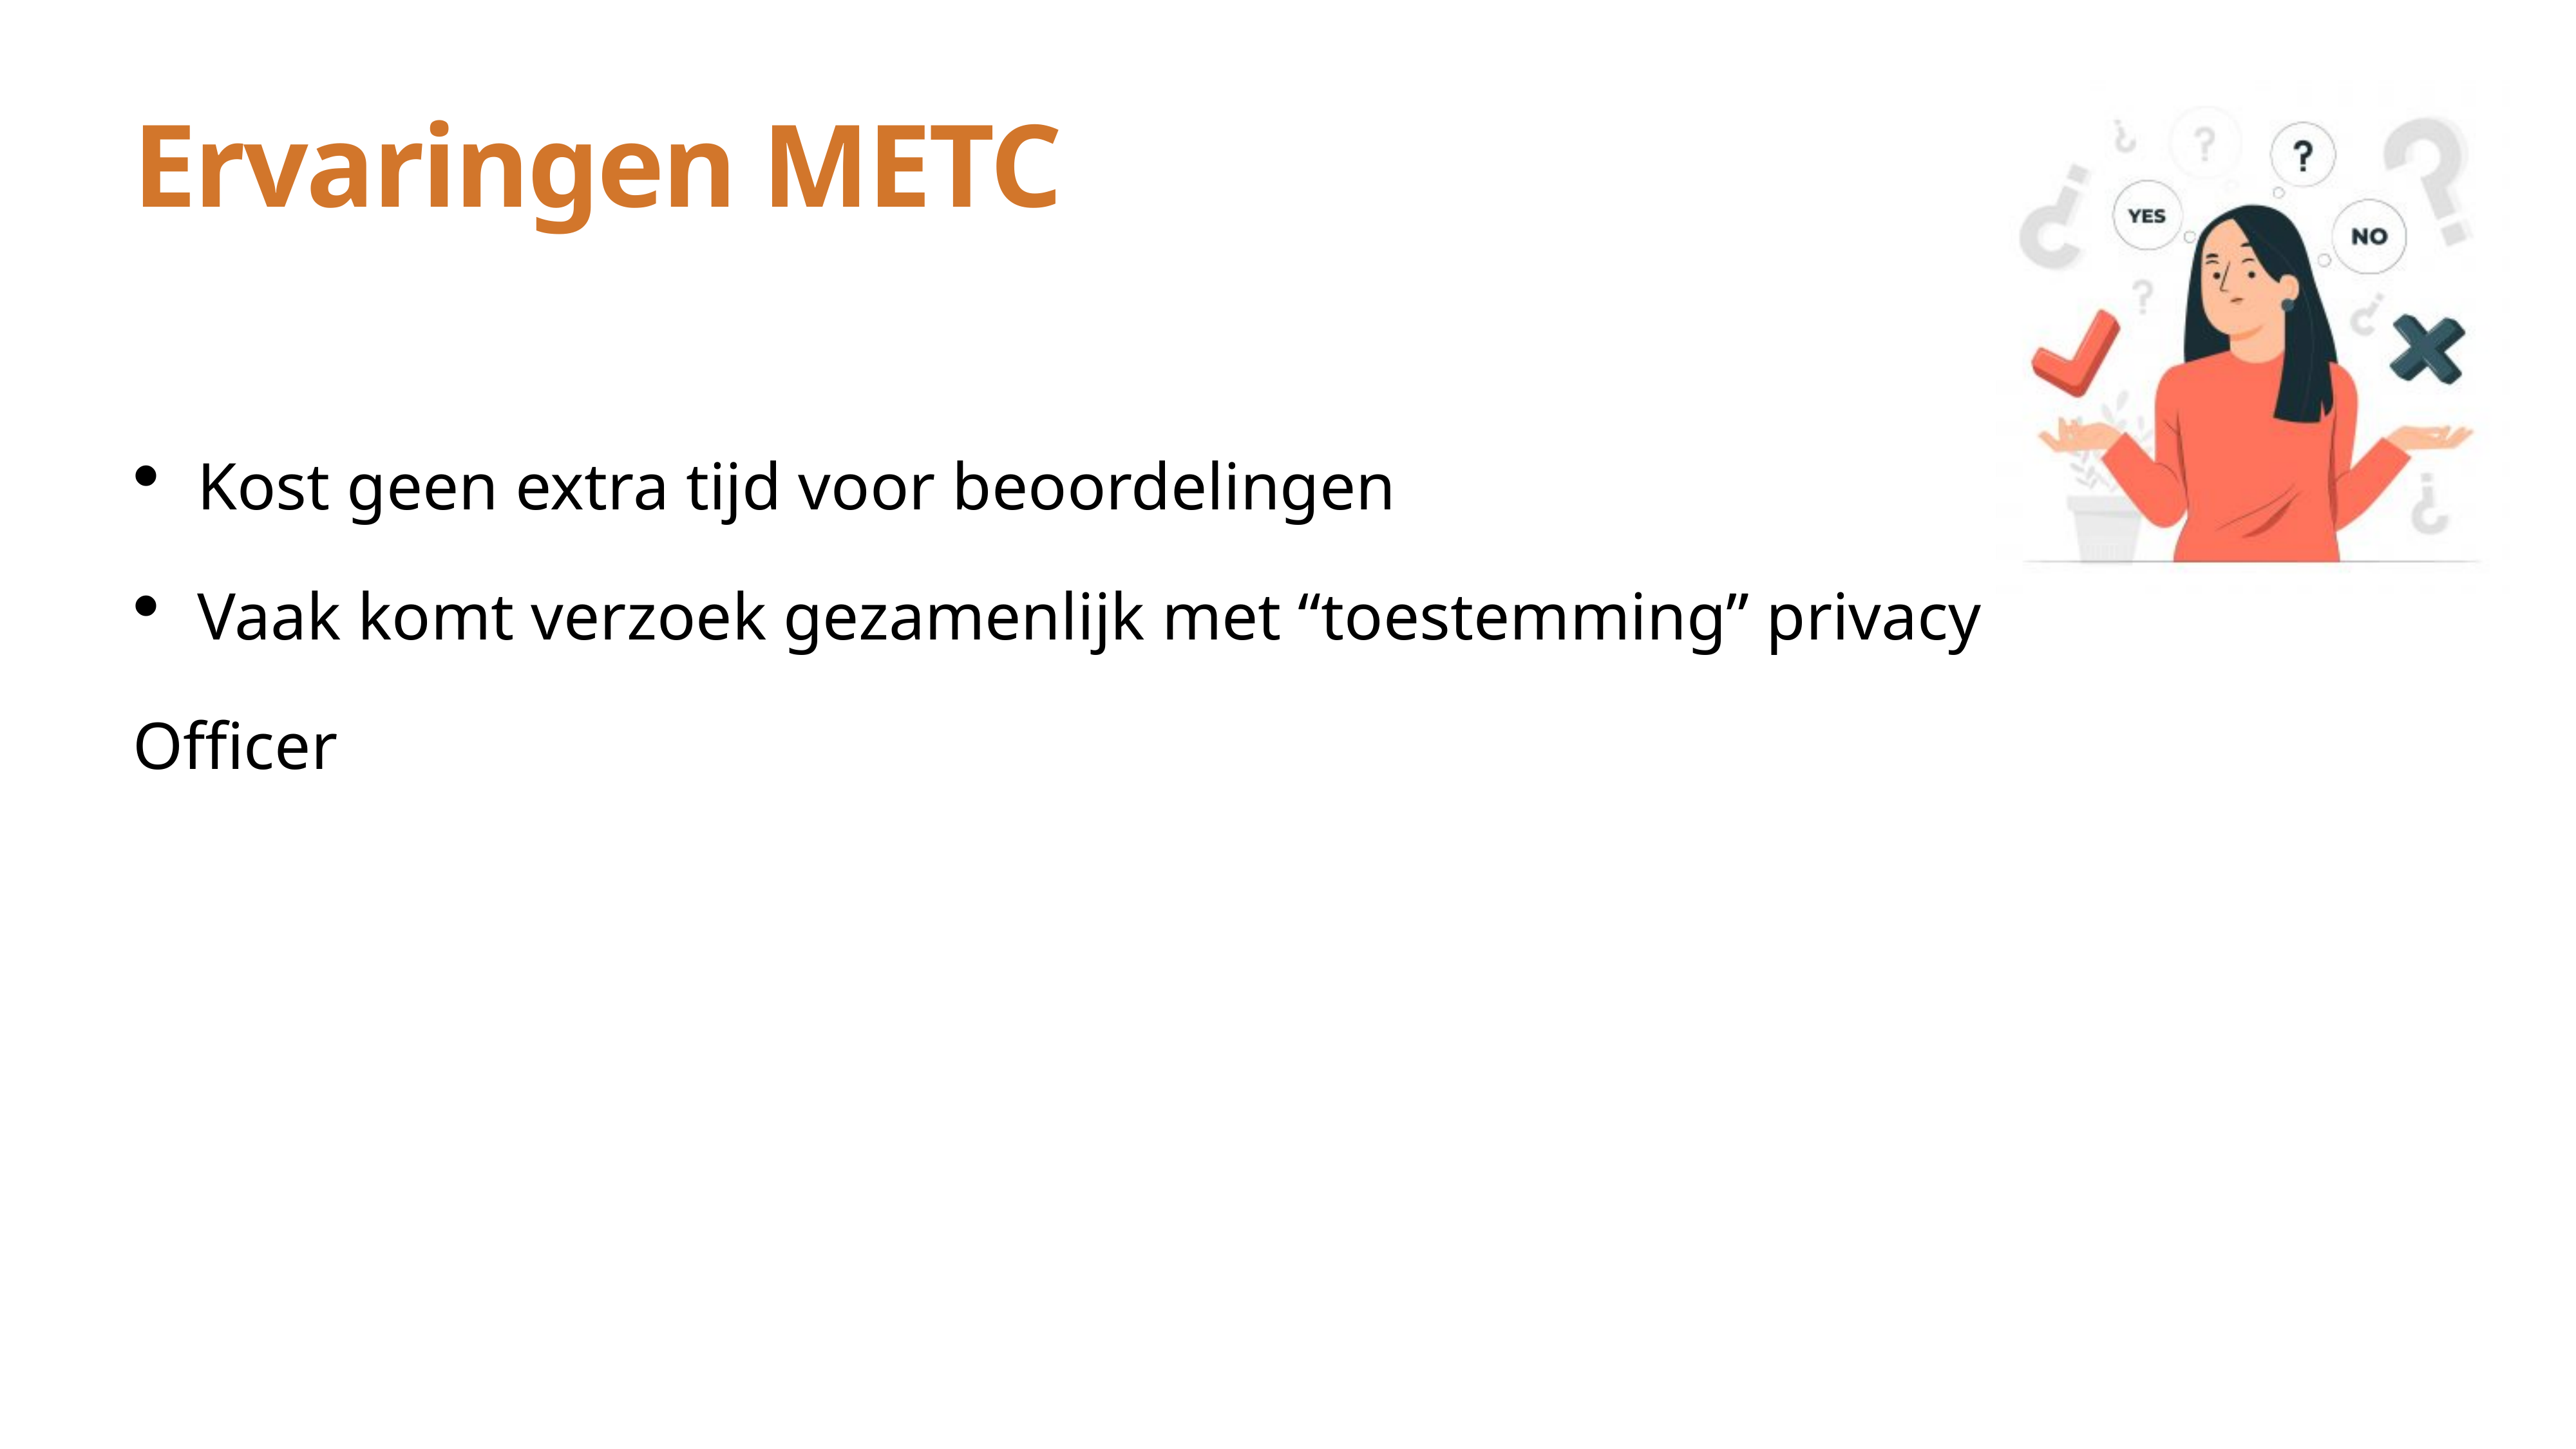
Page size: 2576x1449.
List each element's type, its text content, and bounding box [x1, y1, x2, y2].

picture [1996, 79, 2511, 594]
title Ervaringen METC [127, 113, 1996, 266]
list Kost geen extra tijd voor beoordelingen Vaak komt verzoek gezamenlijk met “toestemming” privacy Officer [127, 448, 2449, 1321]
